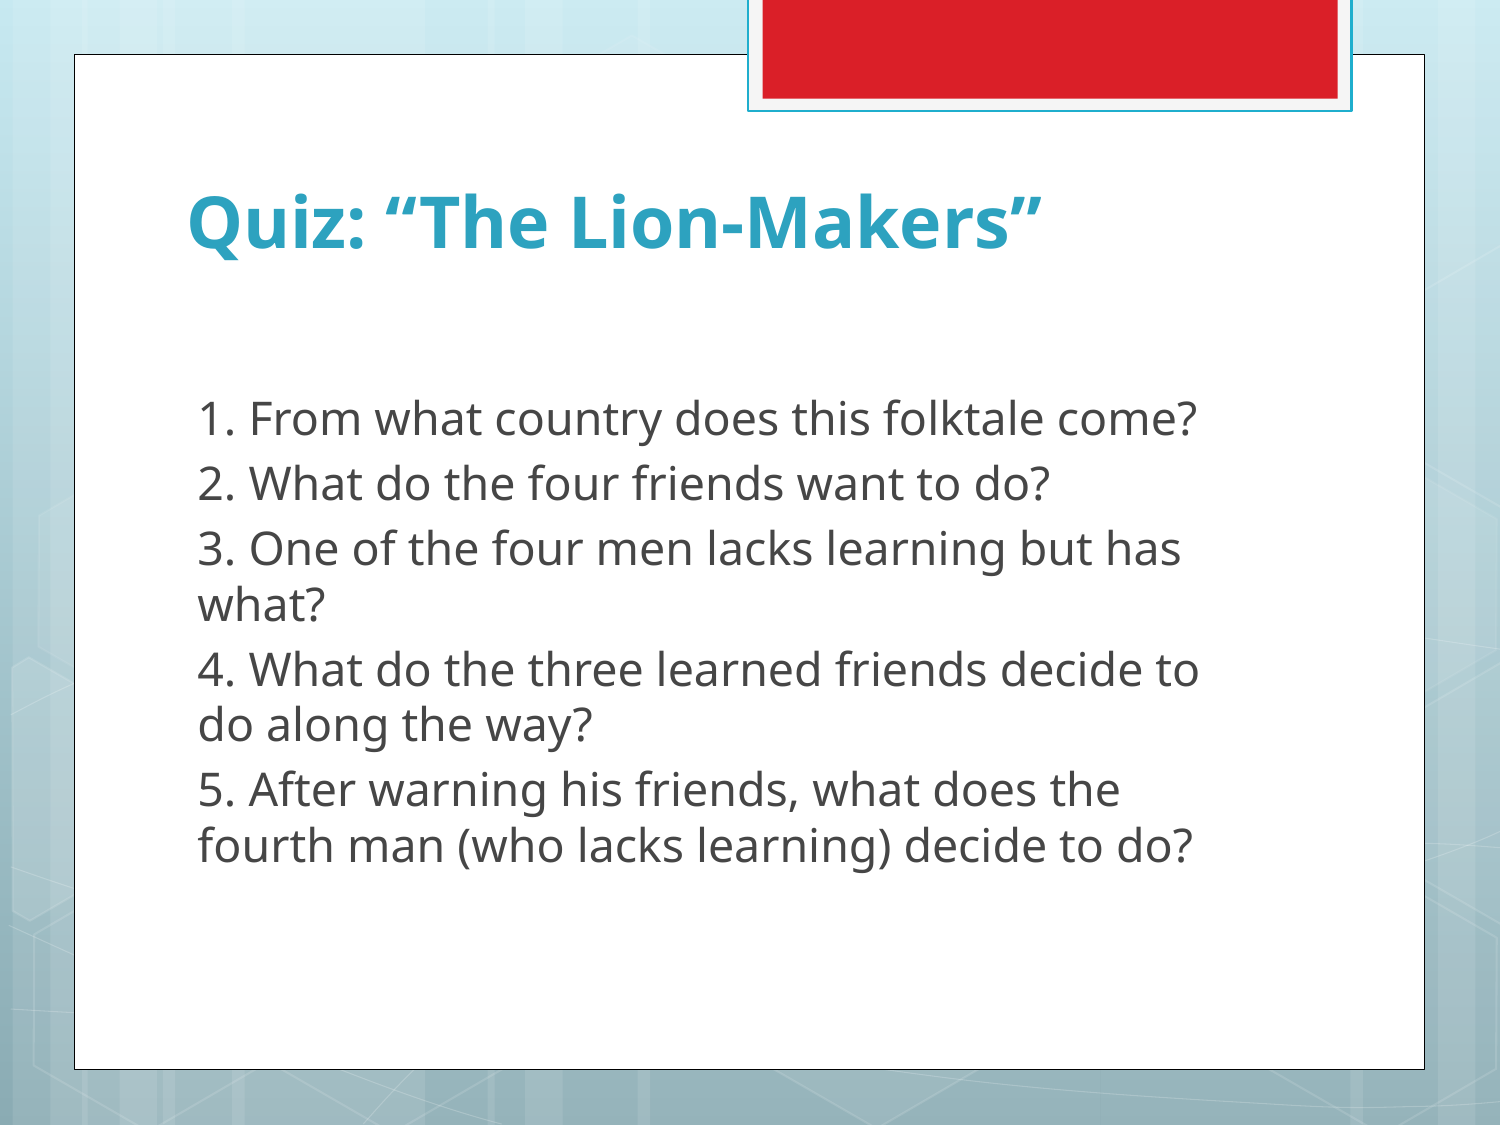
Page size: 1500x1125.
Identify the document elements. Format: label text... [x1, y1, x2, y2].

list 1. From what country does this folktale come? 2. What do the four friends want to do? 3. One of the four men lacks learning but has what? 4. What do the three learned friends decide to do along the way? 5. After warning his friends, what does the fourth man (who lacks learning) decide to do? [171, 381, 1283, 957]
title Quiz: “The Lion-Makers” [171, 168, 1324, 357]
